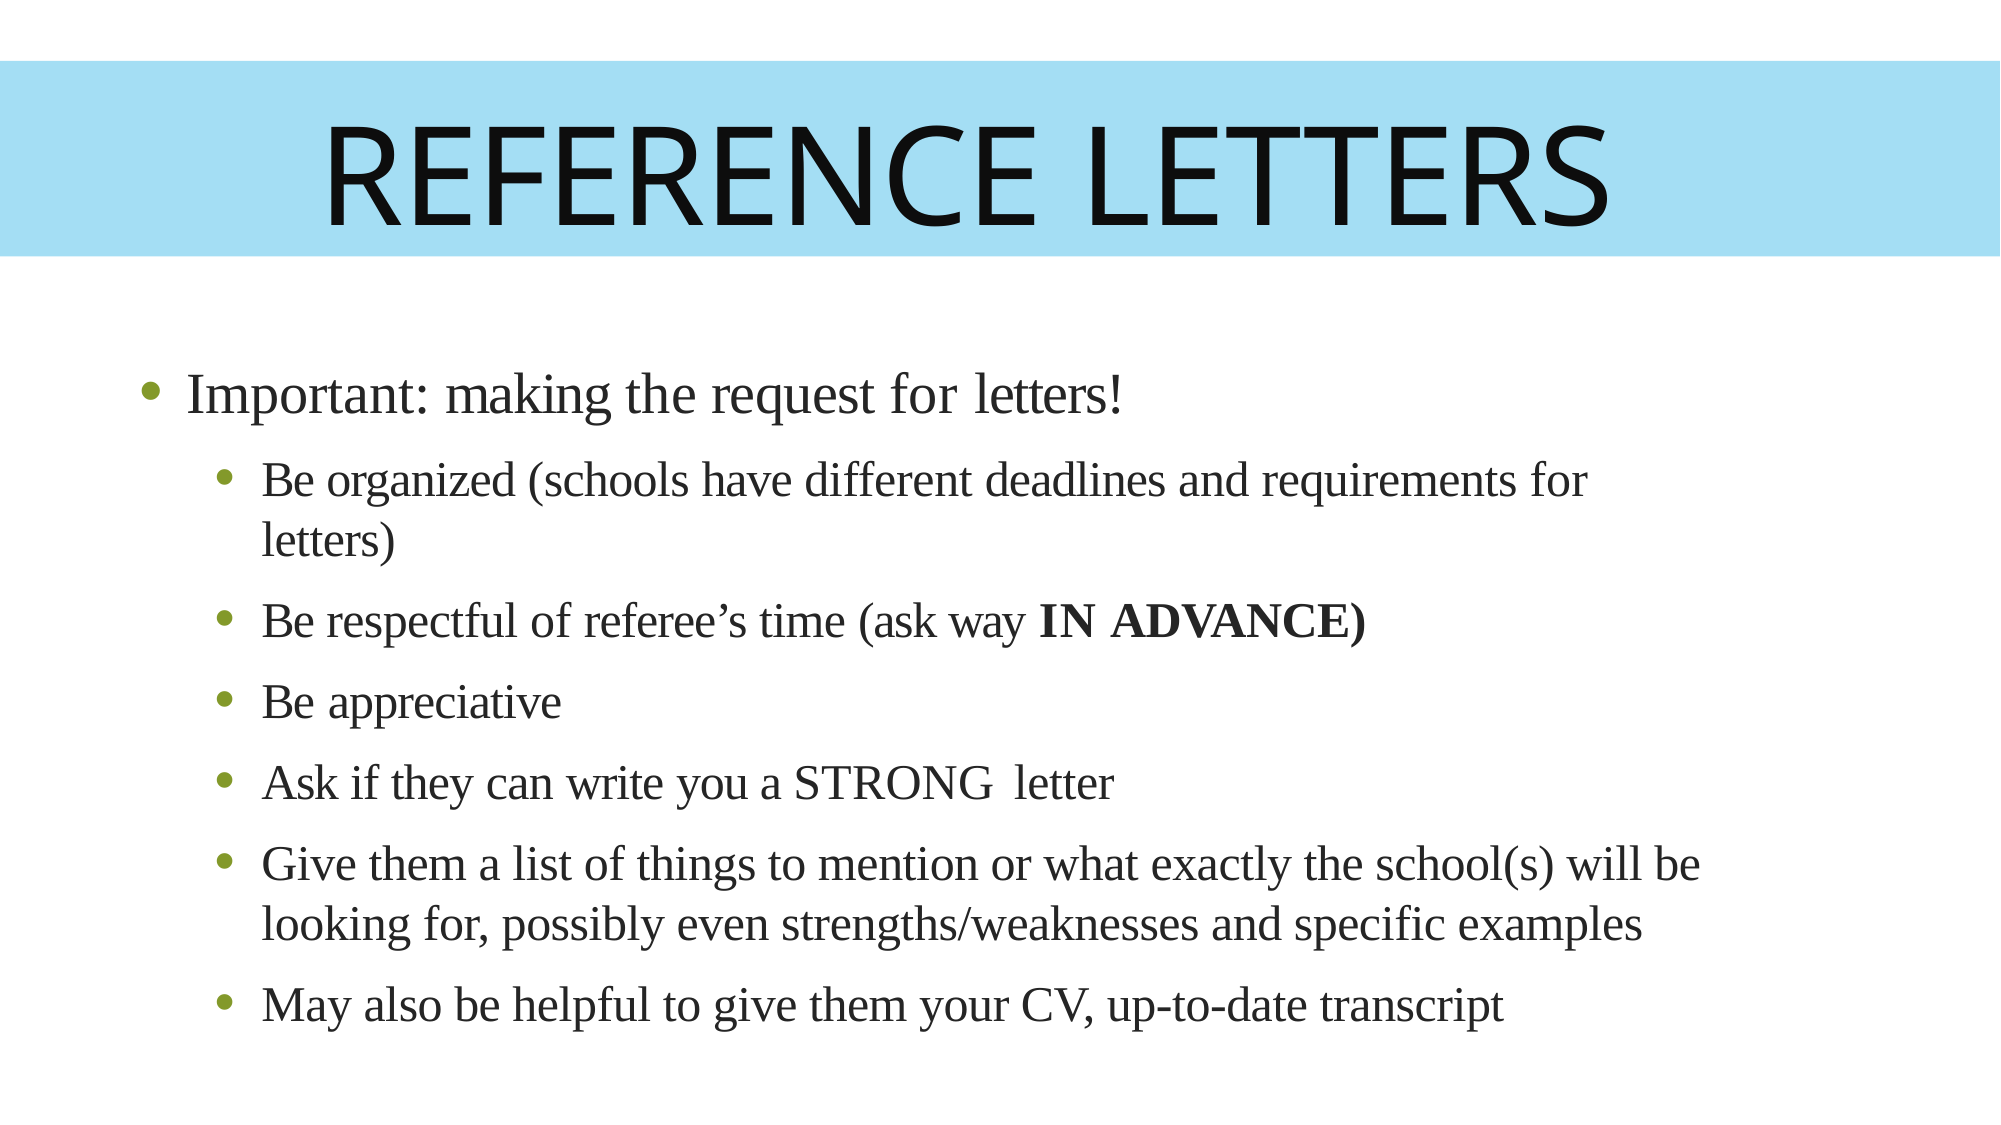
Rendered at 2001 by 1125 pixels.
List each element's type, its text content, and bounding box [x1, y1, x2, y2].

title Reference Letters [168, 74, 1763, 265]
text_box Important: making the request for letters! Be organized (schools have different deadlines and requirements for letters) Be respectful of referee’s time (ask way IN ADVANCE) Be appreciative Ask if they can write you a STRONG letter Give them a list of things to mention or what exactly the school(s) will be looking for, possibly even strengths/weaknesses and specific examples May also be helpful to give them your CV, up-to-date transcript [137, 337, 1738, 1032]
